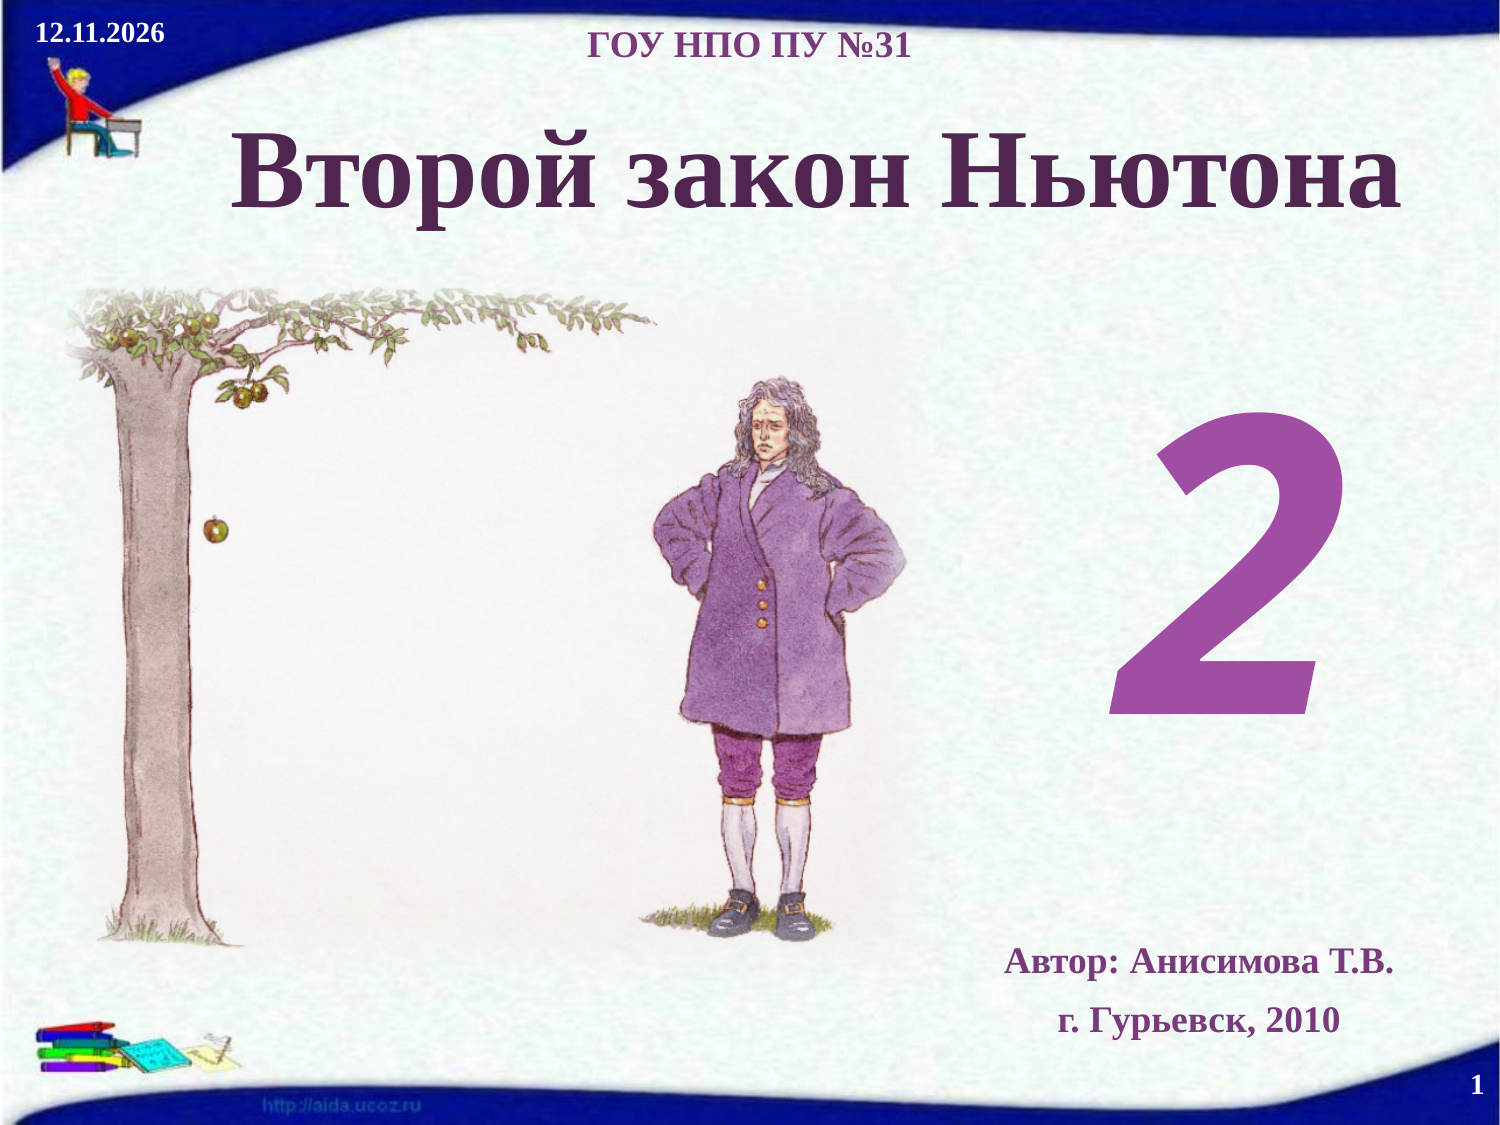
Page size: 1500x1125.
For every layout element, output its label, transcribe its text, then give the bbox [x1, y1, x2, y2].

text_box г. Гурьевск, 2010 [1042, 987, 1356, 1048]
text_box 2 [1104, 290, 1345, 806]
text_box Второй закон Ньютона [215, 87, 1419, 238]
text_box ГОУ НПО ПУ №31 [572, 12, 928, 73]
picture [0, 0, 1500, 1125]
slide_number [0, 0, 200, 63]
slide_number 1 [1435, 1040, 1500, 1125]
text_box Автор: Анисимова Т.В. [988, 928, 1410, 989]
